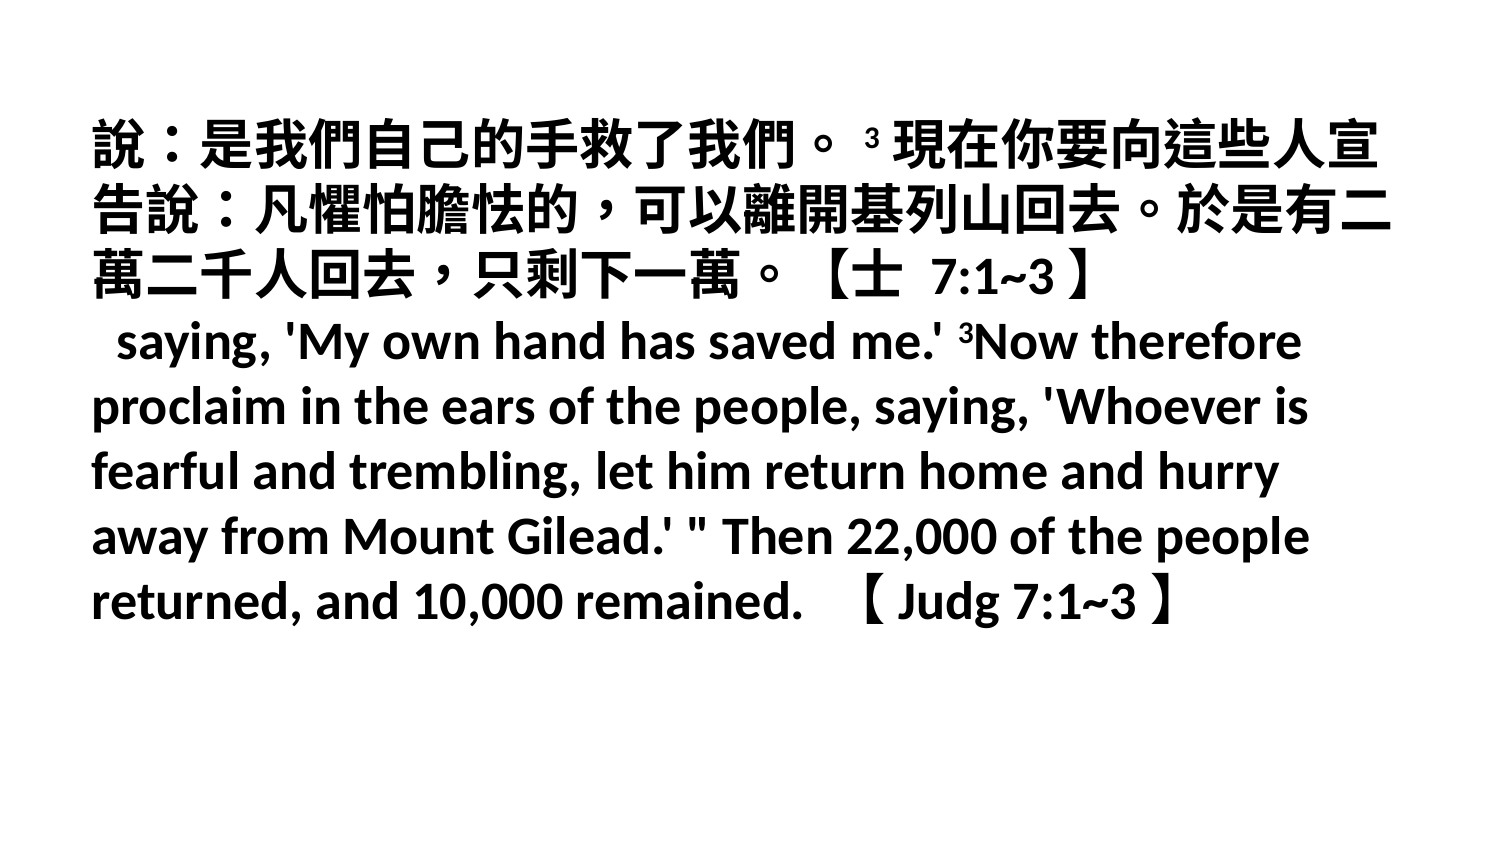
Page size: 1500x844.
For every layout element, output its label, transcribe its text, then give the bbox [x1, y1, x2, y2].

text_box 說：是我們自己的手救了我們。3現在你要向這些人宣告說：凡懼怕膽怯的，可以離開基列山回去。於是有二萬二千人回去，只剩下一萬。【士 7:1~3】 saying, 'My own hand has saved me.' 3Now therefore proclaim in the ears of the people, saying, 'Whoever is fearful and trembling, let him return home and hurry away from Mount Gilead.' " Then 22,000 of the people returned, and 10,000 remained. 【Judg 7:1~3】 [76, 102, 1424, 703]
